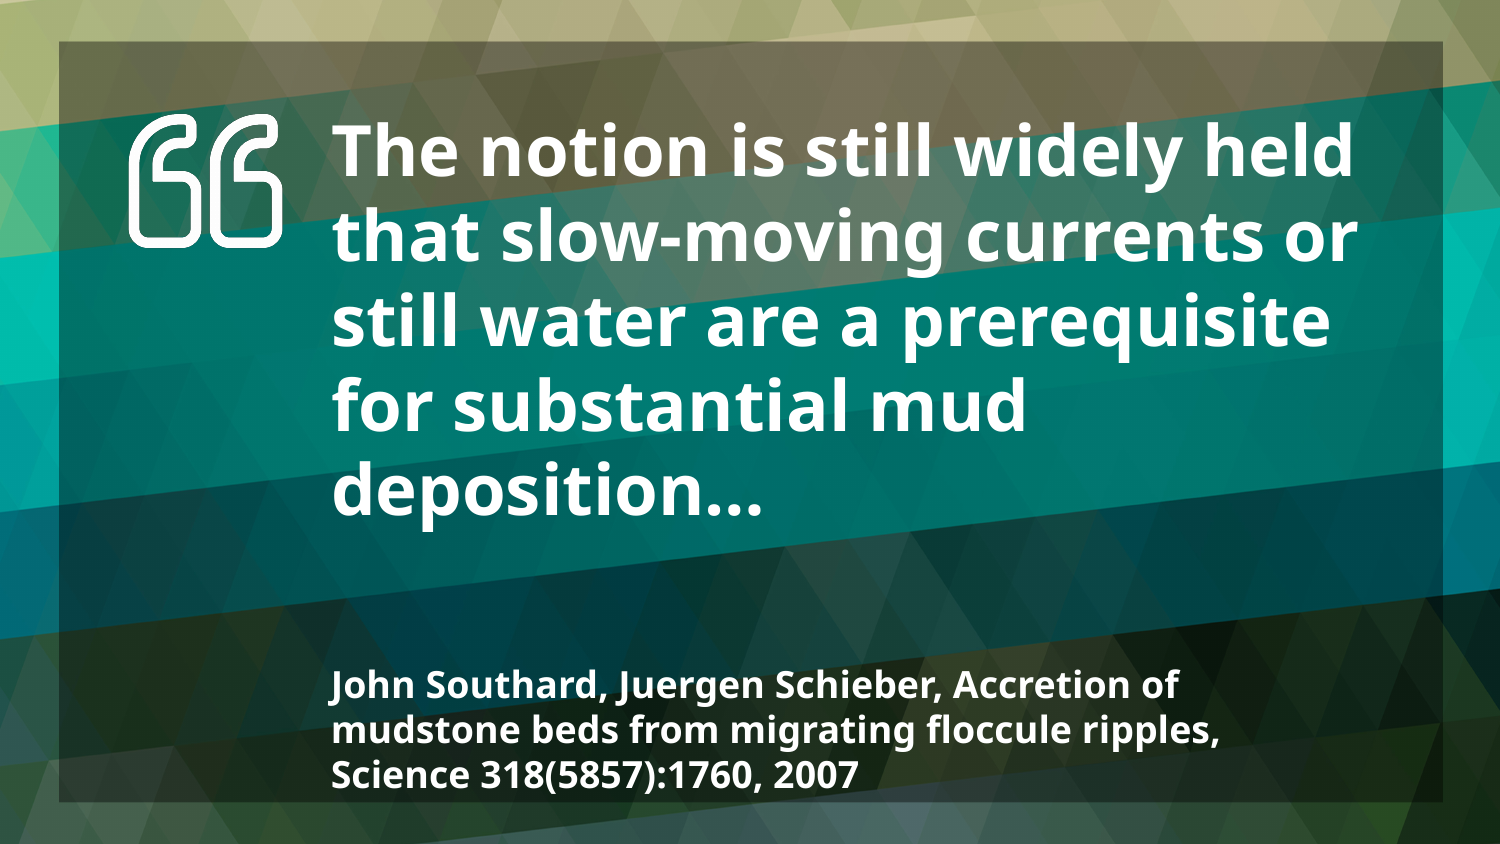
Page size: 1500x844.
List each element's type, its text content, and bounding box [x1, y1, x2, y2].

picture [0, 0, 1500, 844]
title The notion is still widely held that slow-moving currents or still water are a prerequisite for substantial mud deposition… [316, 98, 1400, 654]
text_box John Southard, Juergen Schieber, Accretion of mudstone beds from migrating floccule ripples, Science 318(5857):1760, 2007 [316, 653, 1366, 804]
